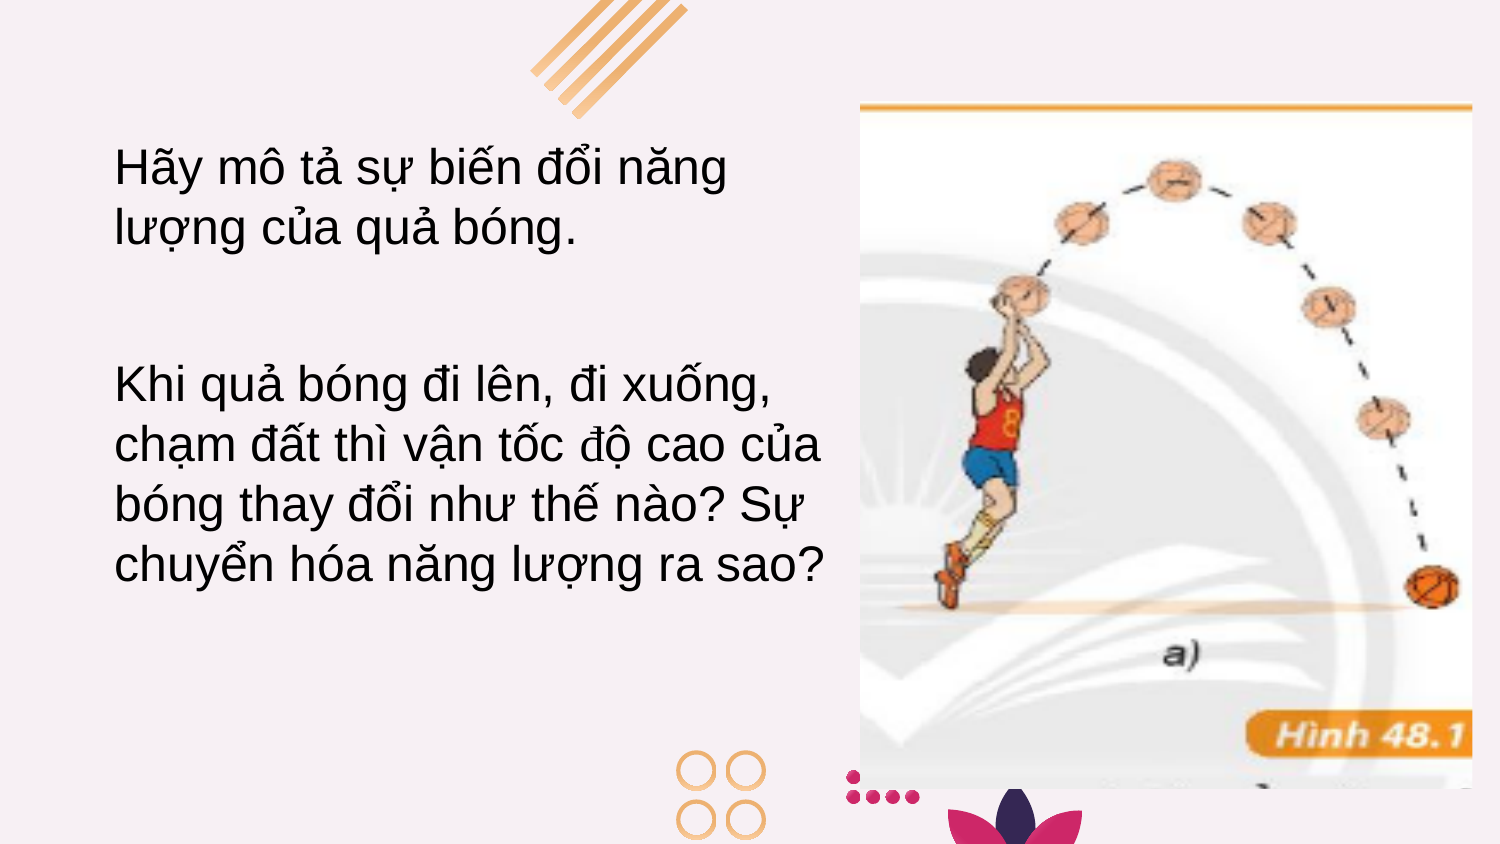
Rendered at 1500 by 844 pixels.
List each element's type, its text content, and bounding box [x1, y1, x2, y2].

picture [859, 101, 1473, 790]
text_box Hãy mô tả sự biến đổi năng lượng của quả bóng. [99, 126, 816, 262]
text_box Khi quả bóng đi lên, đi xuống, chạm đất thì vận tốc độ cao của bóng thay đổi như thế nào? Sự chuyển hóa năng lượng ra sao? [99, 344, 854, 600]
